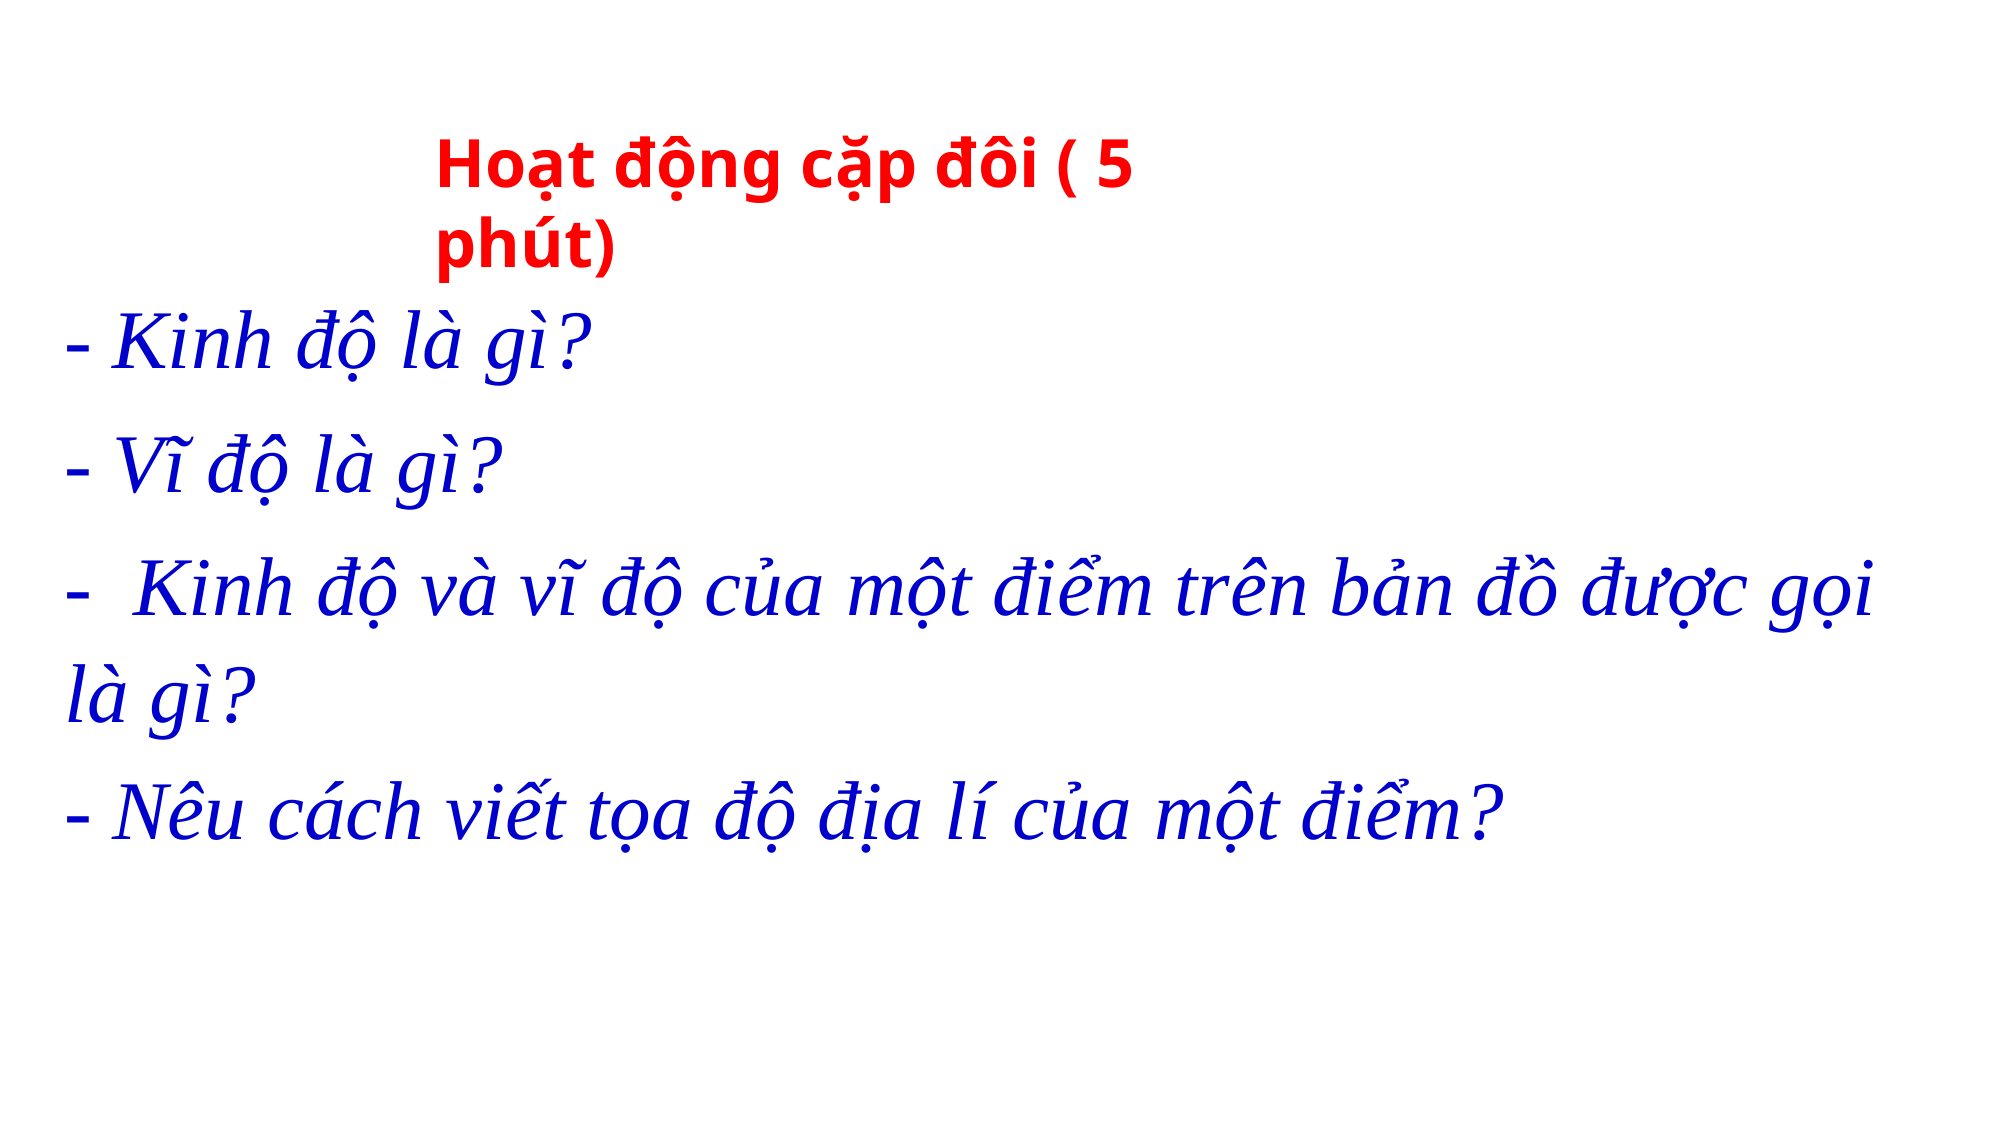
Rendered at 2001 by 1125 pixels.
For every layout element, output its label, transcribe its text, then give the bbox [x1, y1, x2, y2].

text_box - Kinh độ là gì? - Vĩ độ là gì? - Kinh độ và vĩ độ của một điểm trên bản đồ được gọi là gì? - Nêu cách viết tọa độ địa lí của một điểm? [49, 271, 1935, 864]
text_box Hoạt động cặp đôi ( 5 phút) [420, 113, 1327, 289]
